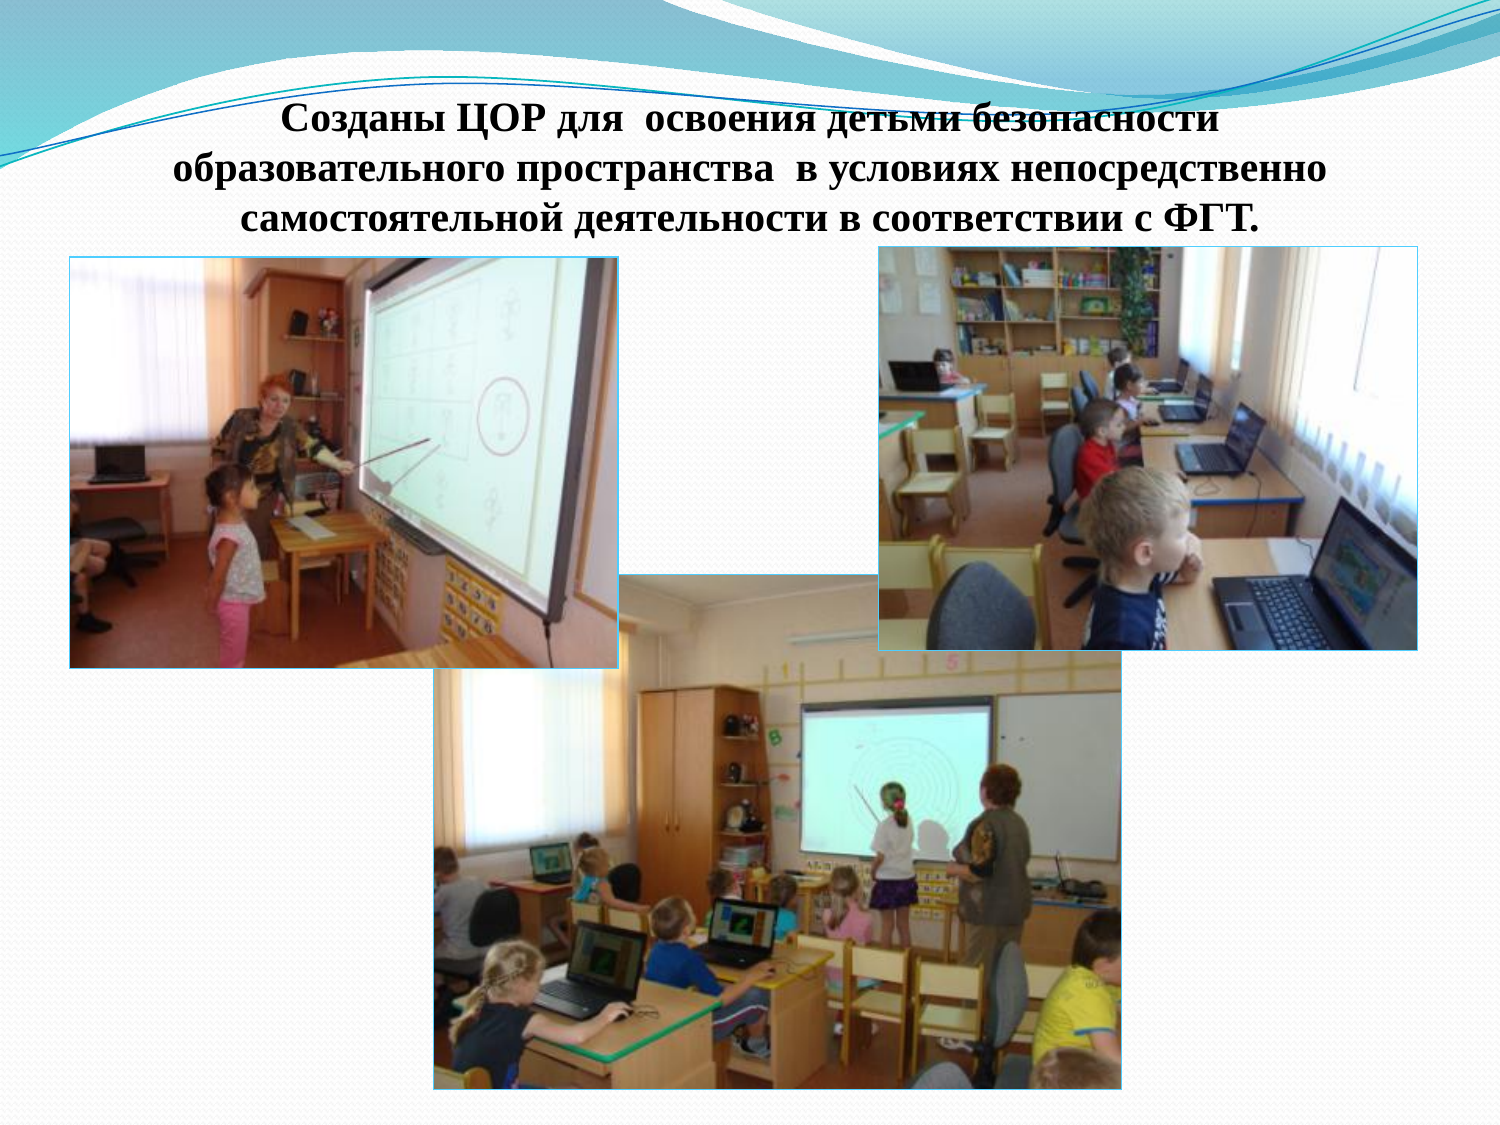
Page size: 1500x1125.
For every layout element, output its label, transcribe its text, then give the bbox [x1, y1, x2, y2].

text_box Созданы ЦОР для освоения детьми безопасности образовательного пространства в условиях непосредственно самостоятельной деятельности в соответствии с ФГТ. [152, 82, 1348, 247]
picture [878, 245, 1419, 651]
picture [433, 573, 1122, 1091]
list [70, 257, 618, 669]
